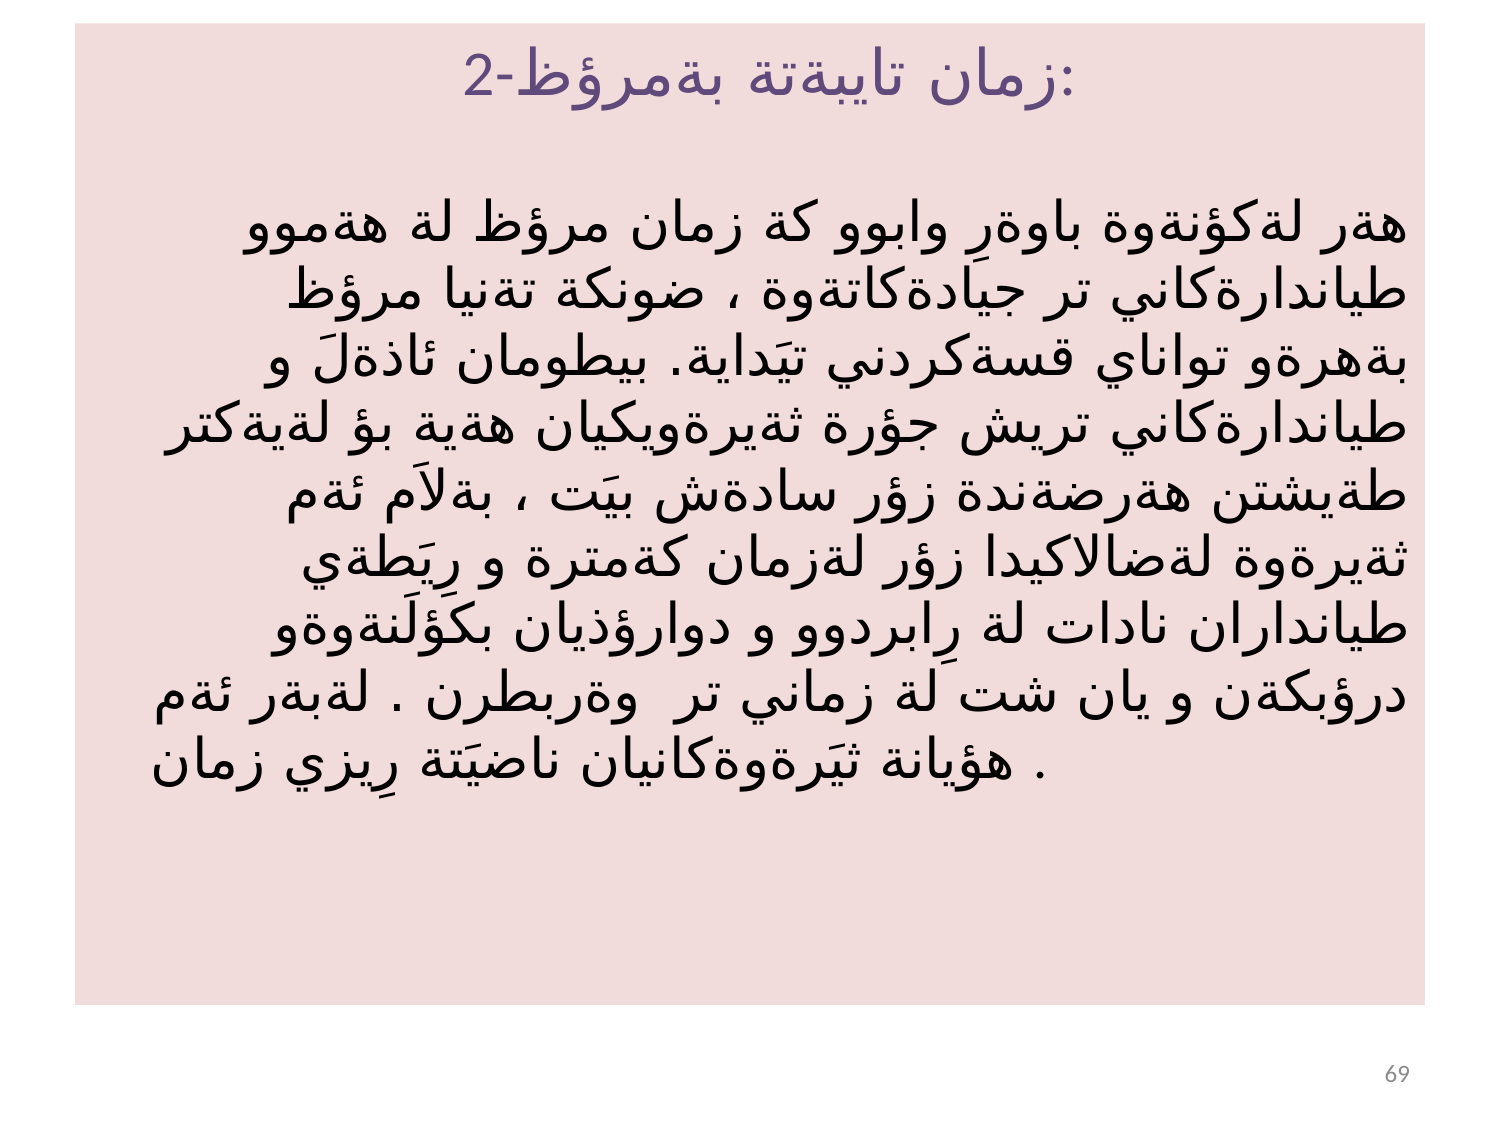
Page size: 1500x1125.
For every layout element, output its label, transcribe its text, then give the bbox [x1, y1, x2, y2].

slide_number 69 [1074, 1042, 1425, 1103]
list 2-زمان تايبةتة بةمرؤظ: هةر لةكؤنةوة باوةرِ وابوو كة زمان مرؤظ لة هةموو طياندارةكاني تر جيادةكاتةوة ، ضونكة تةنيا مرؤظ بةهرةو تواناي قسةكردني تيَداية. بيطومان ئاذةلَ و طياندارةكاني تريش جؤرة ثةيرةويكيان هةية بؤ لةيةكتر طةيشتن هةرضةندة زؤر سادةش بيَت ، بةلاَم ئةم ثةيرةوة لةضالاكيدا زؤر لةزمان كةمترة و رِيَطةي طيانداران نادات لة رِابردوو و دوارؤذيان بكؤلَنةوةو درؤبكةن و يان شت لة زماني تر وةربطرن . لةبةر ئةم هؤيانة ثيَرةوةكانيان ناضيَتة رِيزي زمان . [75, 23, 1425, 1005]
